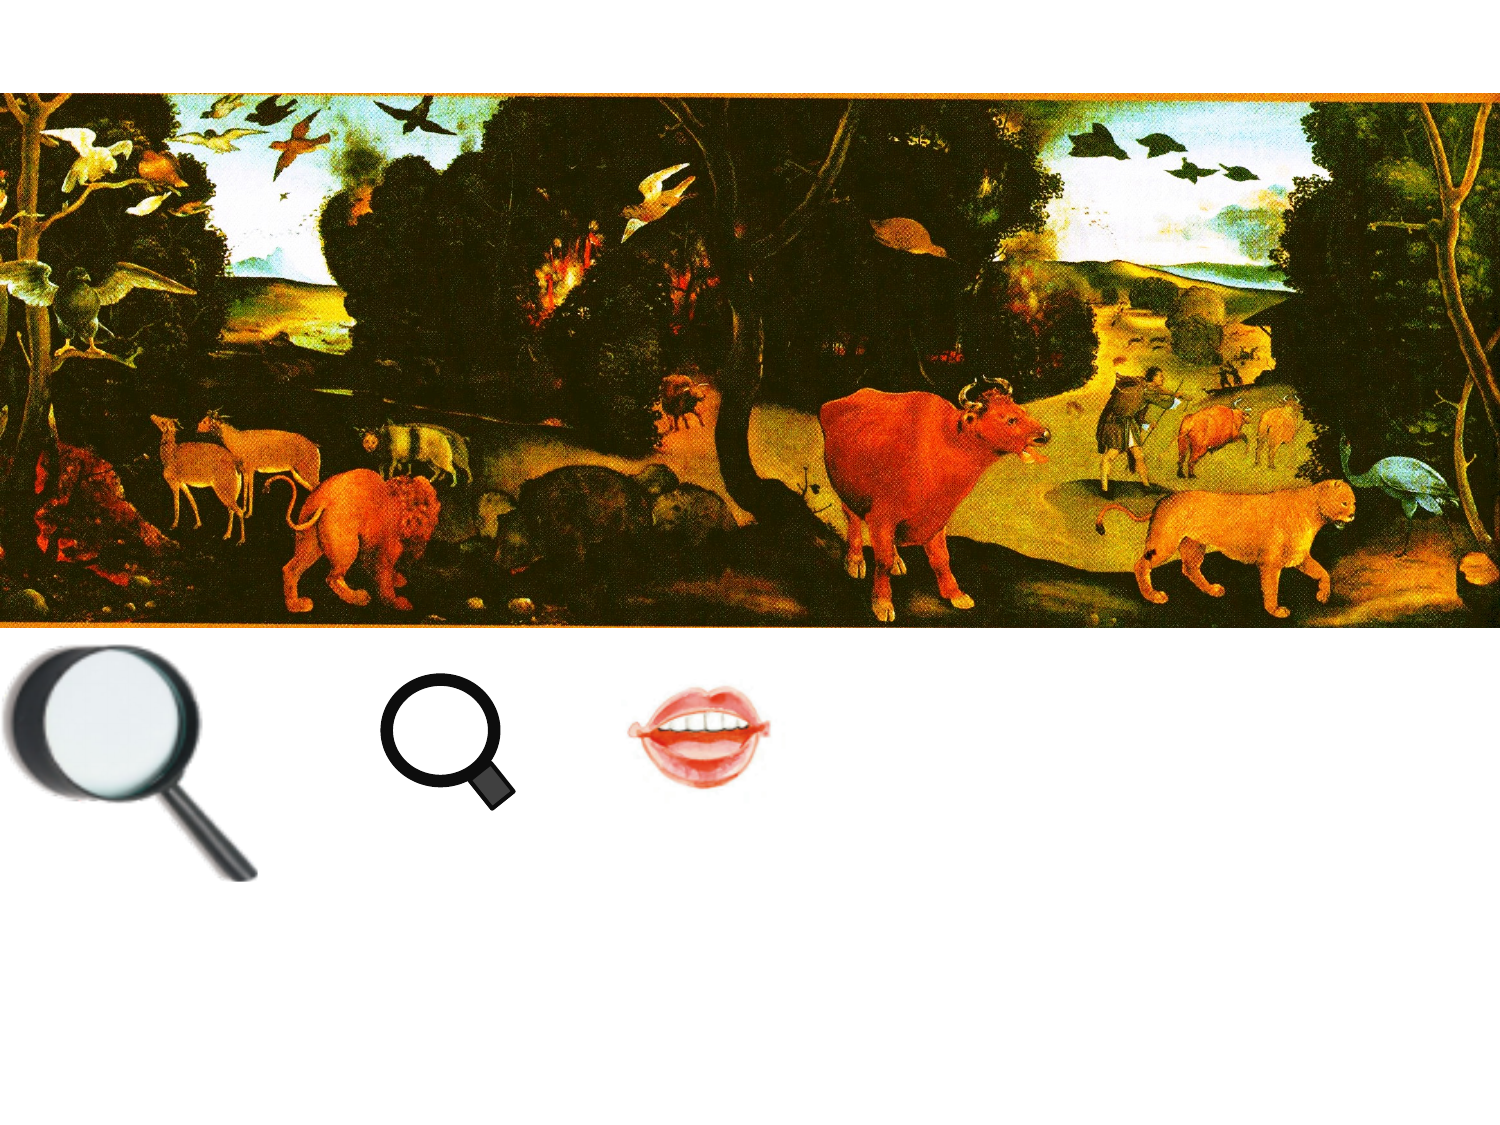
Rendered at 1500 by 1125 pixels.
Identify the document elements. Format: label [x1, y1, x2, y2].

picture [0, 93, 1500, 628]
picture [1, 633, 257, 892]
text_box [386, 679, 506, 805]
picture [620, 679, 786, 809]
